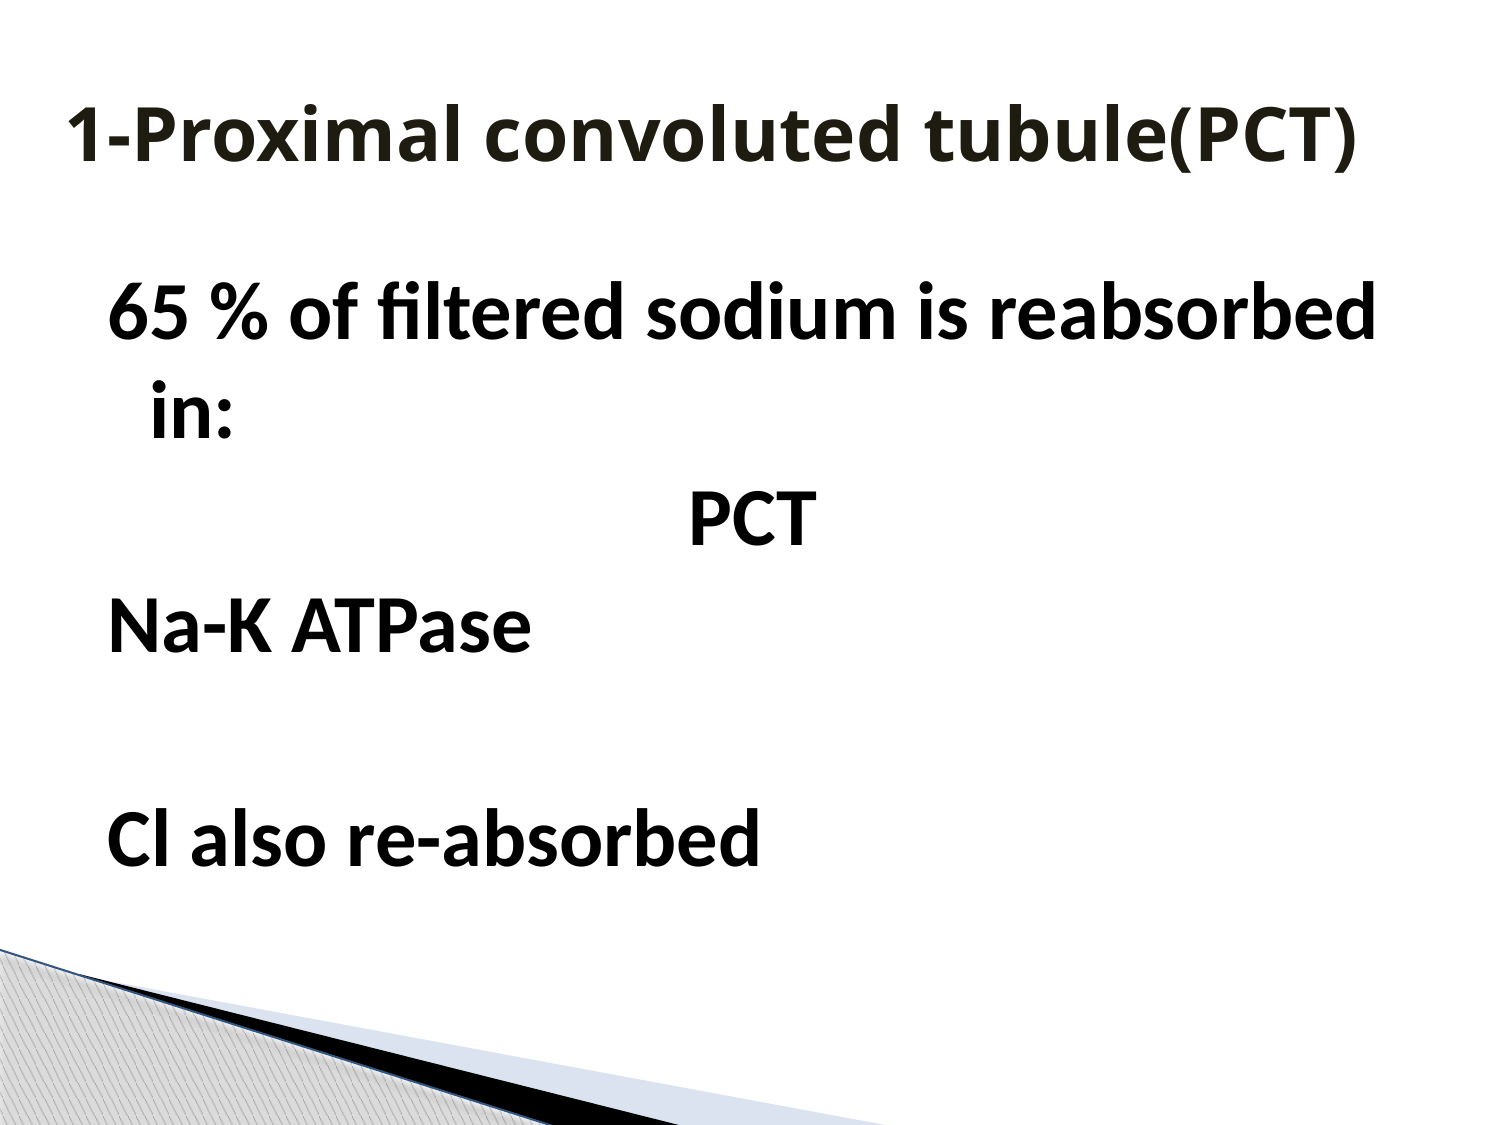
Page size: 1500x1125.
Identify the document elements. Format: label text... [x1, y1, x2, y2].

title 1-Proximal convoluted tubule(PCT) [50, 24, 1450, 238]
list 65 % of filtered sodium is reabsorbed in: PCT Na-K ATPase Cl also re-absorbed [75, 249, 1425, 893]
